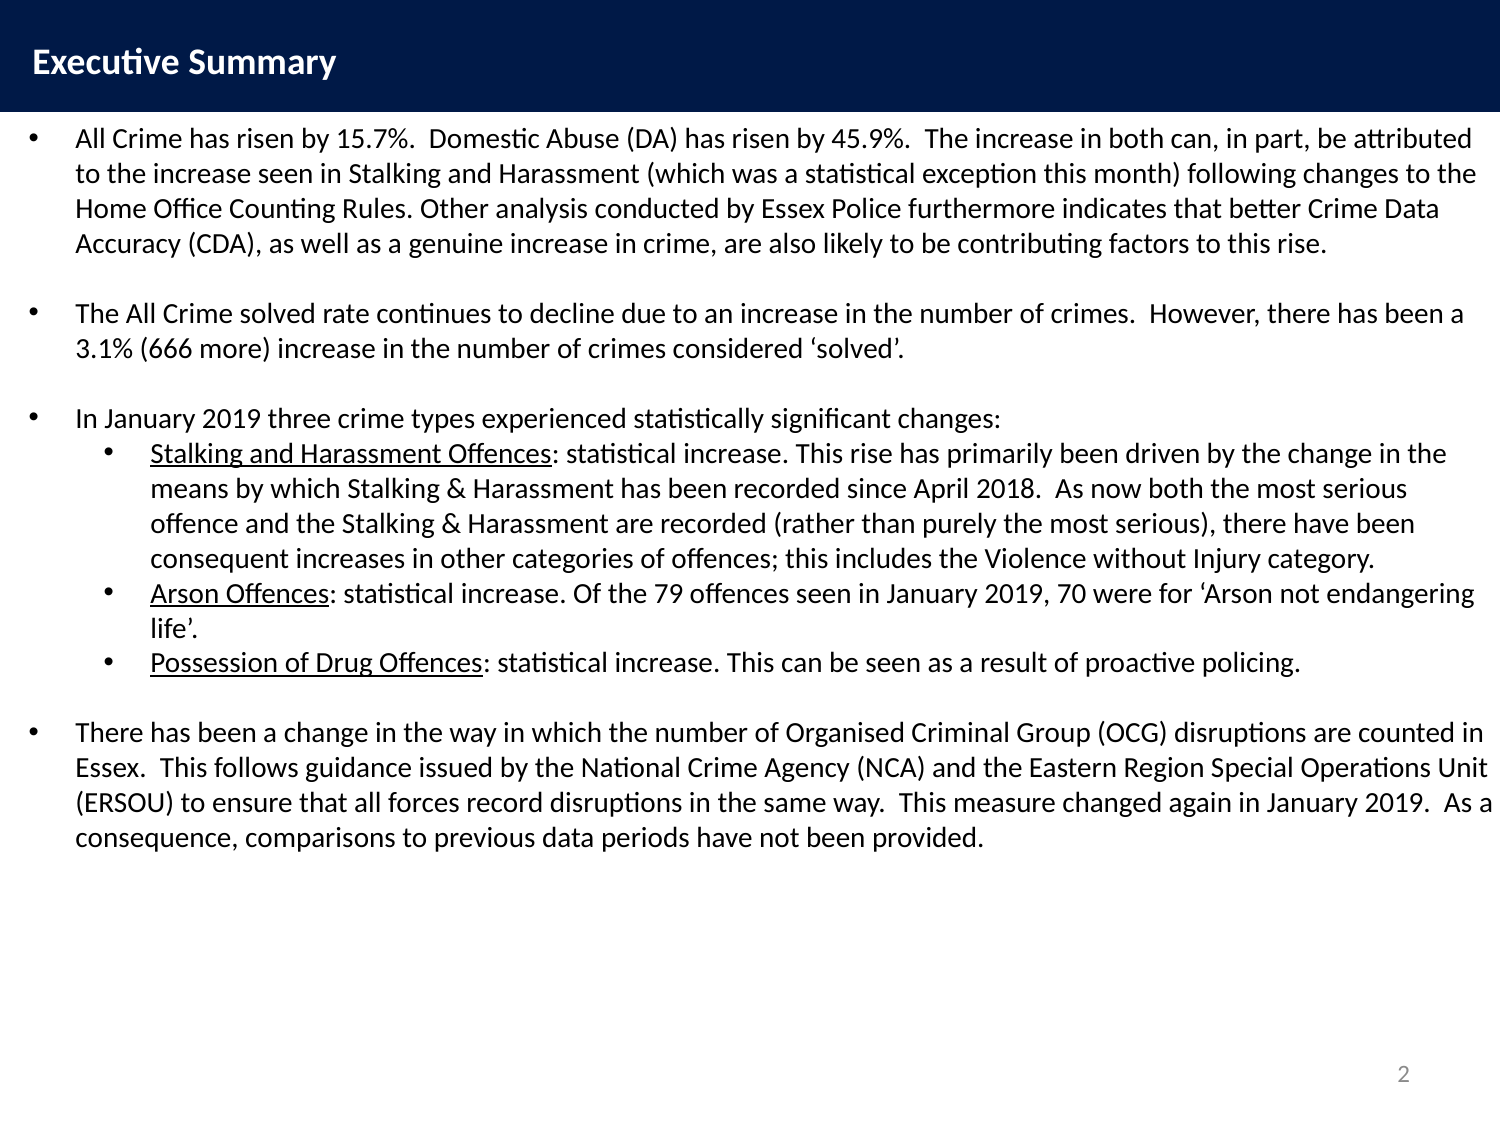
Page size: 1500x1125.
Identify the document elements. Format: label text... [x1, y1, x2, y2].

text_box Executive Summary [17, 29, 1199, 90]
slide_number 2 [1074, 1042, 1425, 1103]
text_box All Crime has risen by 15.7%. Domestic Abuse (DA) has risen by 45.9%. The increase in both can, in part, be attributed to the increase seen in Stalking and Harassment (which was a statistical exception this month) following changes to the Home Office Counting Rules. Other analysis conducted by Essex Police furthermore indicates that better Crime Data Accuracy (CDA), as well as a genuine increase in crime, are also likely to be contributing factors to this rise. The All Crime solved rate continues to decline due to an increase in the number of crimes. However, there has been a 3.1% (666 more) increase in the number of crimes considered ‘solved’. In January 2019 three crime types experienced statistically significant changes: Stalking and Harassment Offences: statistical increase. This rise has primarily been driven by the change in the means by which Stalking & Harassment has been recorded since April 2018. As now both the most serious offence and the Stalking & Harassment are recorded (rather than purely the most serious), there have been consequent increases in other categories of offences; this includes the Violence without Injury category. Arson Offences: statistical increase. Of the 79 offences seen in January 2019, 70 were for ‘Arson not endangering life’. Possession of Drug Offences: statistical increase. This can be seen as a result of proactive policing. There has been a change in the way in which the number of Organised Criminal Group (OCG) disruptions are counted in Essex. This follows guidance issued by the National Crime Agency (NCA) and the Eastern Region Special Operations Unit (ERSOU) to ensure that all forces record disruptions in the same way. This measure changed again in January 2019. As a consequence, comparisons to previous data periods have not been provided. [13, 112, 1500, 861]
text_box [0, 0, 1500, 114]
